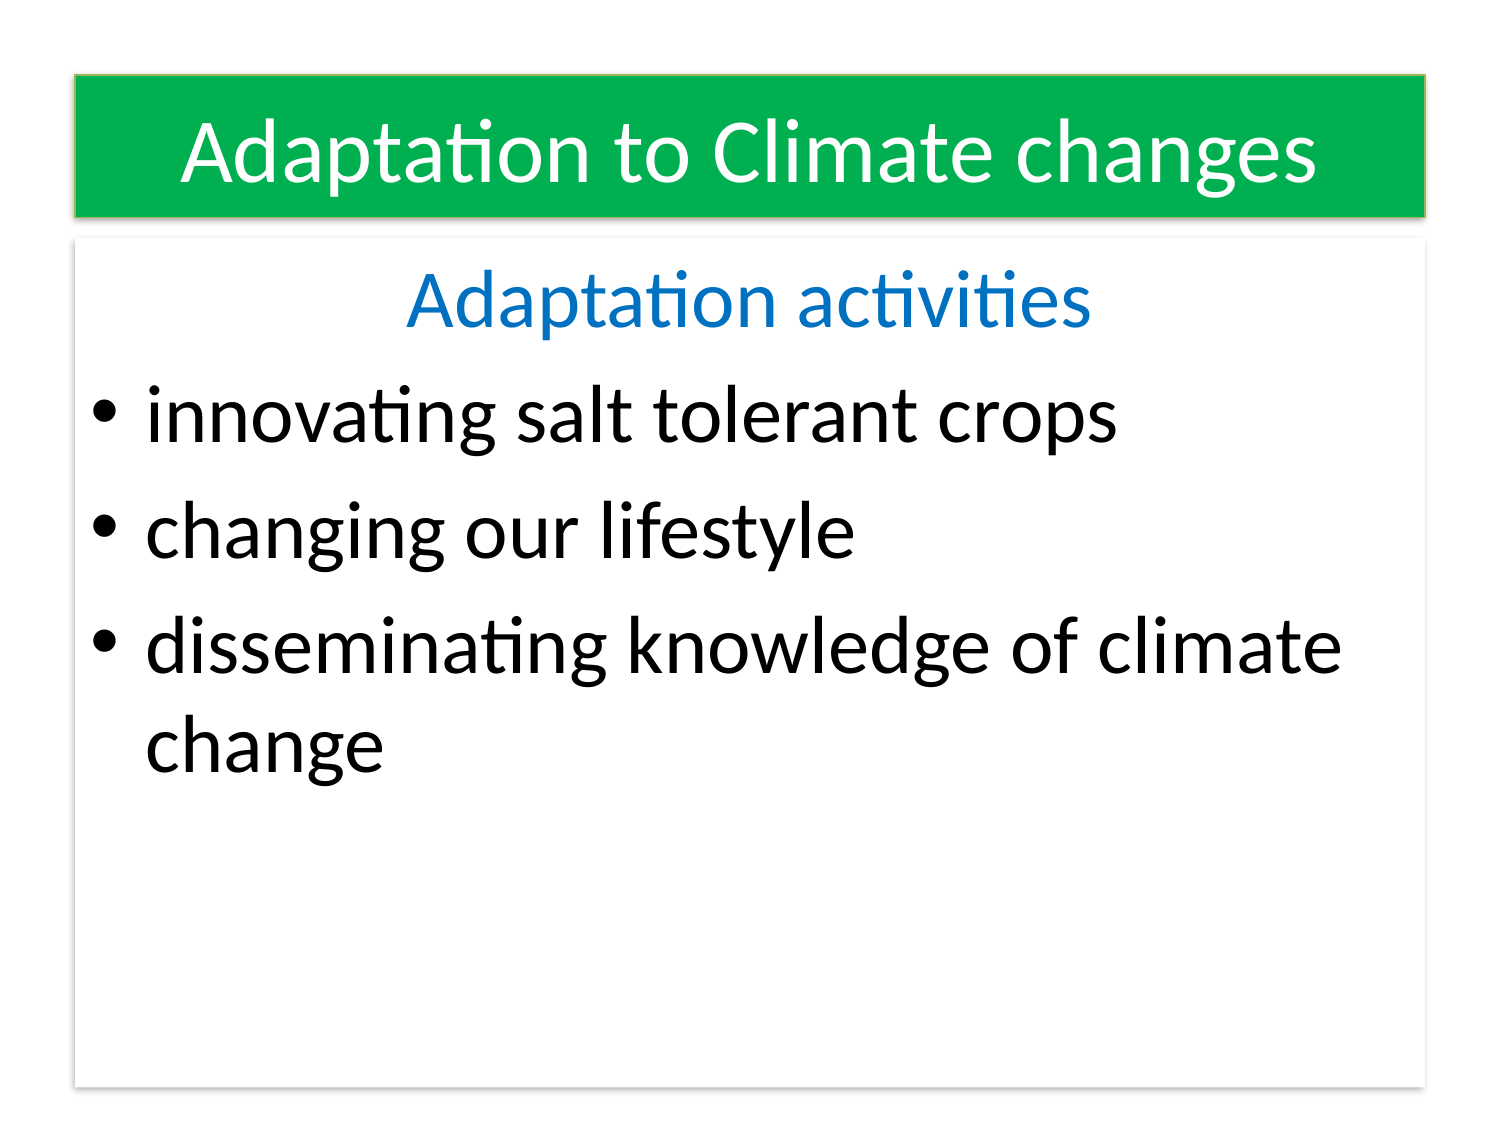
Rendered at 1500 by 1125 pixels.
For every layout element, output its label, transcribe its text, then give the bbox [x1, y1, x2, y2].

title Adaptation to Climate changes [74, 74, 1426, 218]
list Adaptation activities innovating salt tolerant crops changing our lifestyle disseminating knowledge of climate change [74, 237, 1426, 1088]
